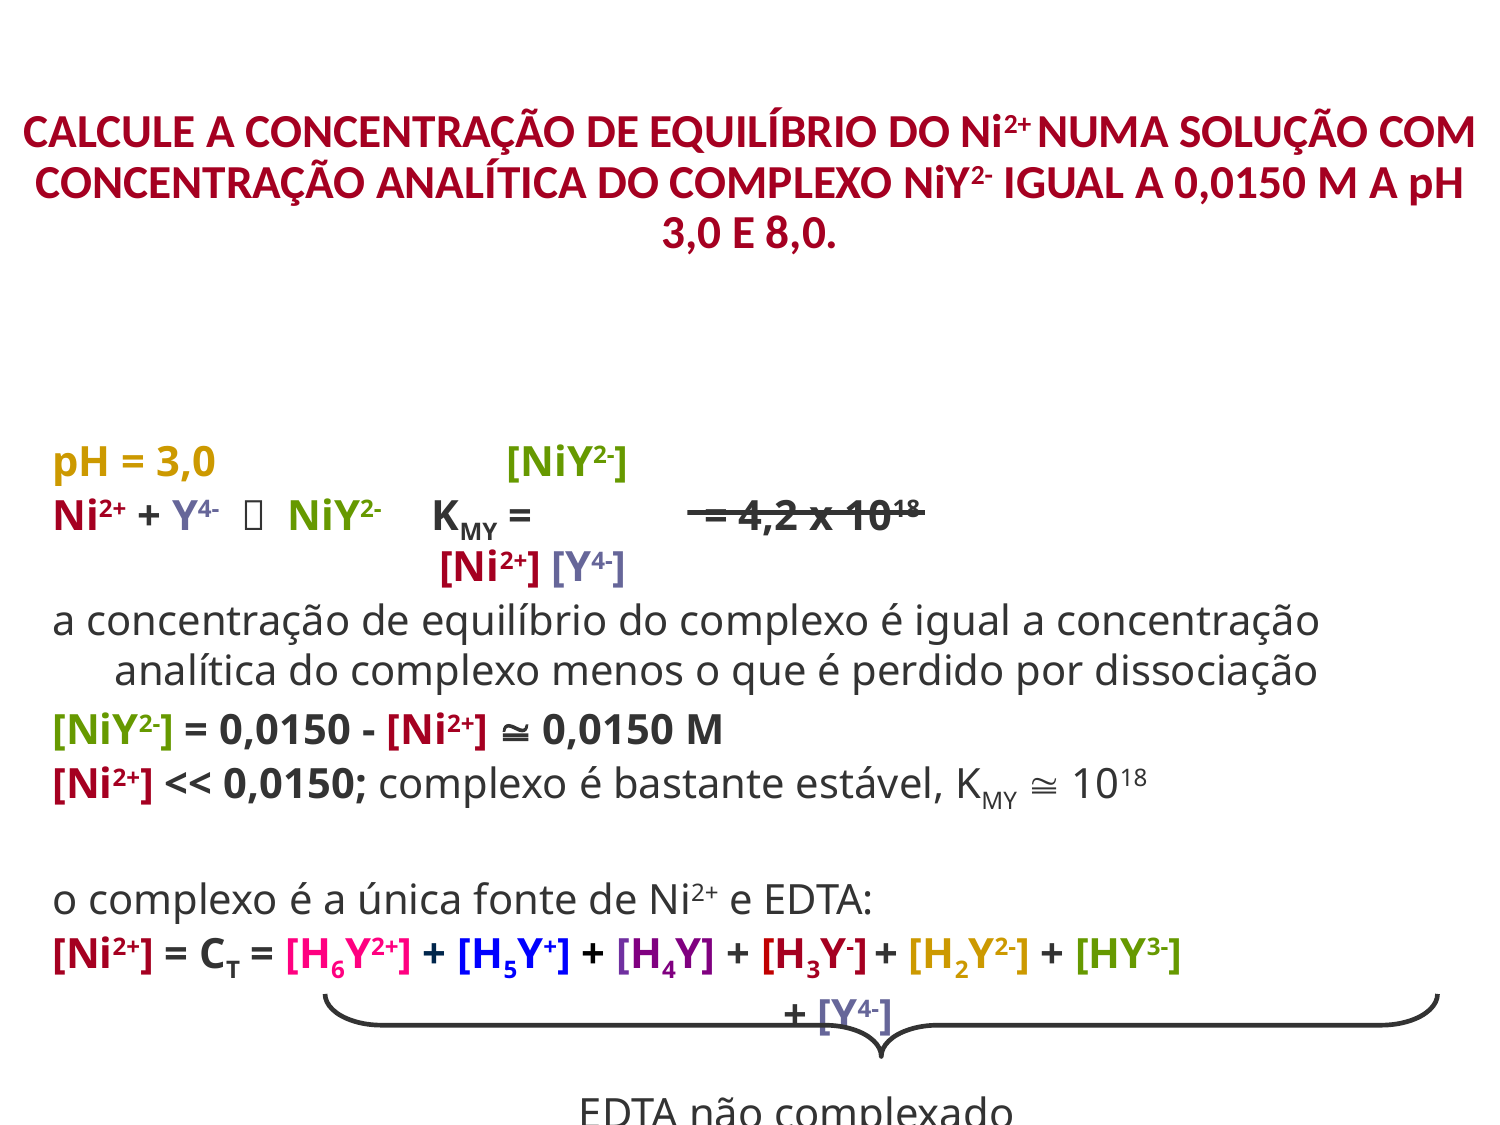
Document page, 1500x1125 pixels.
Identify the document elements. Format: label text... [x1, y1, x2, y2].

text_box [325, 993, 1438, 1057]
list CALCULE A CONCENTRAÇÃO DE EQUILÍBRIO DO Ni2+ NUMA SOLUÇÃO COM CONCENTRAÇÃO ANALÍTICA DO COMPLEXO NiY2- IGUAL A 0,0150 M A pH 3,0 E 8,0. [0, 99, 1500, 268]
text_box pH = 3,0 [NiY2-] Ni2+ + Y4-  NiY2- KMY = = 4,2 x 1018 [Ni2+] [Y4-] a concentração de equilíbrio do complexo é igual a concentração analítica do complexo menos o que é perdido por dissociação [NiY2-] = 0,0150 - [Ni2+]  0,0150 M [Ni2+] << 0,0150; complexo é bastante estável, KMY  1018 o complexo é a única fonte de Ni2+ e EDTA: [Ni2+] = CT = [H6Y2+] + [H5Y+] + [H4Y] + [H3Y-] + [H2Y2-] + [HY3-] + [Y4-] EDTA não complexado [37, 422, 1438, 1125]
